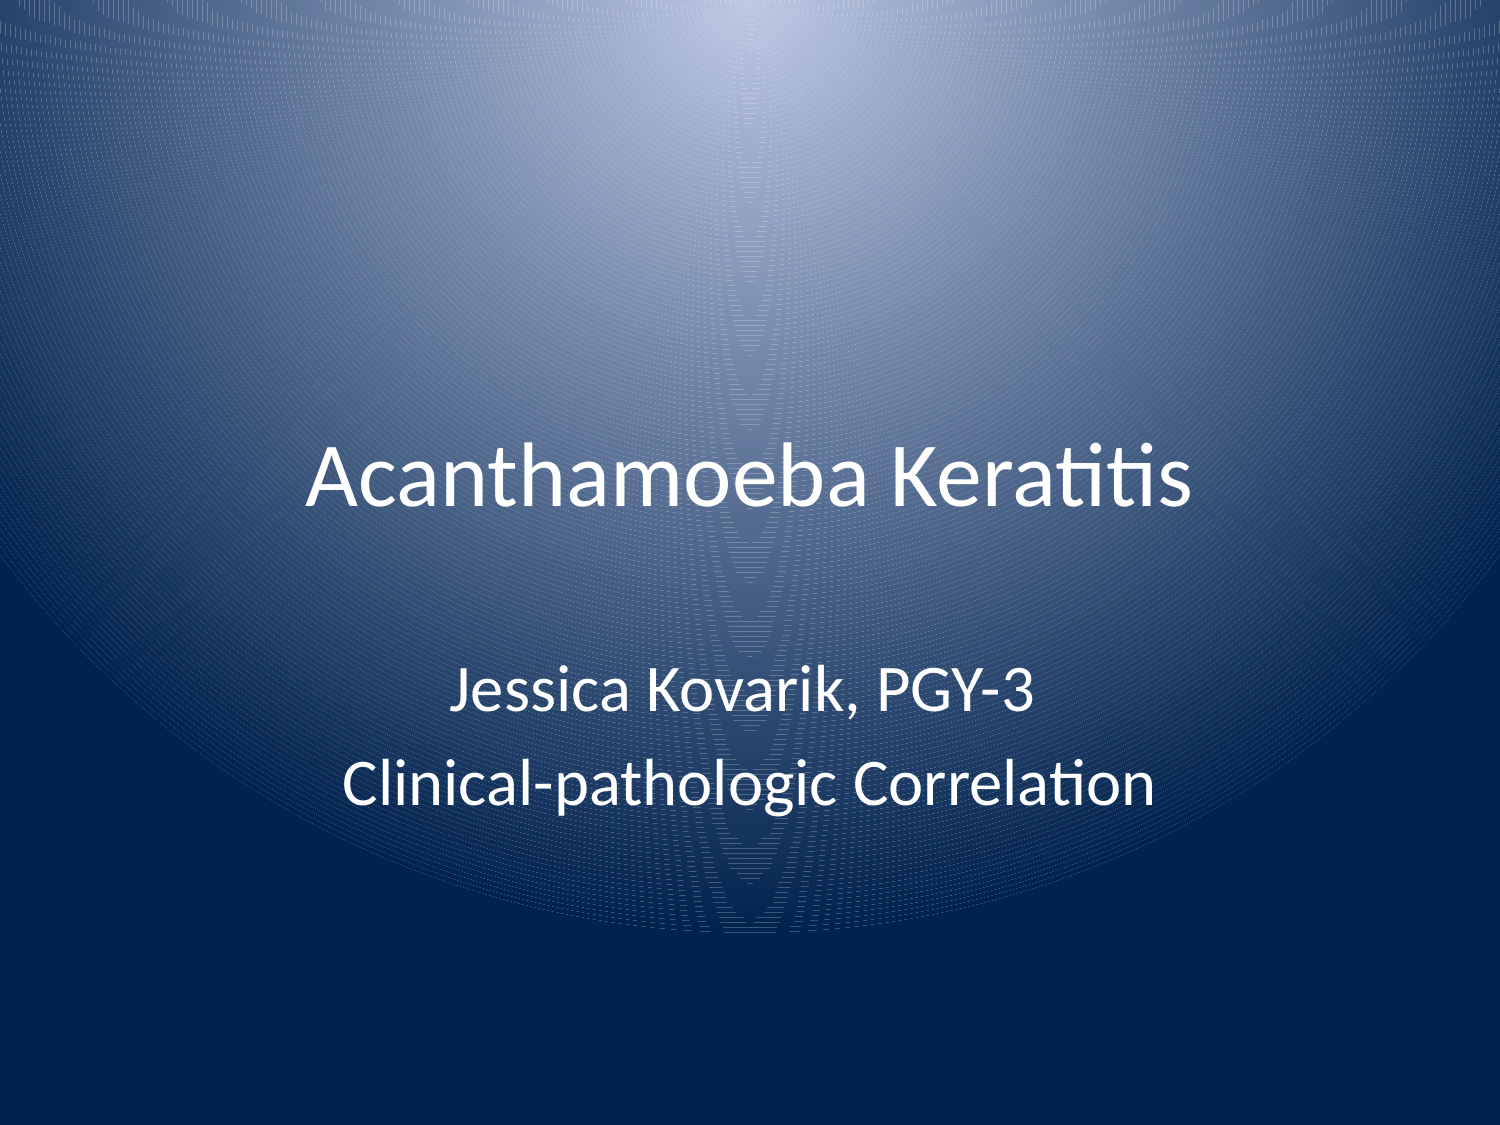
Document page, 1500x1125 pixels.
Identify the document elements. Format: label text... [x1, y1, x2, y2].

subtitle Jessica Kovarik, PGY-3 Clinical-pathologic Correlation [225, 637, 1275, 925]
title Acanthamoeba Keratitis [112, 349, 1388, 591]
